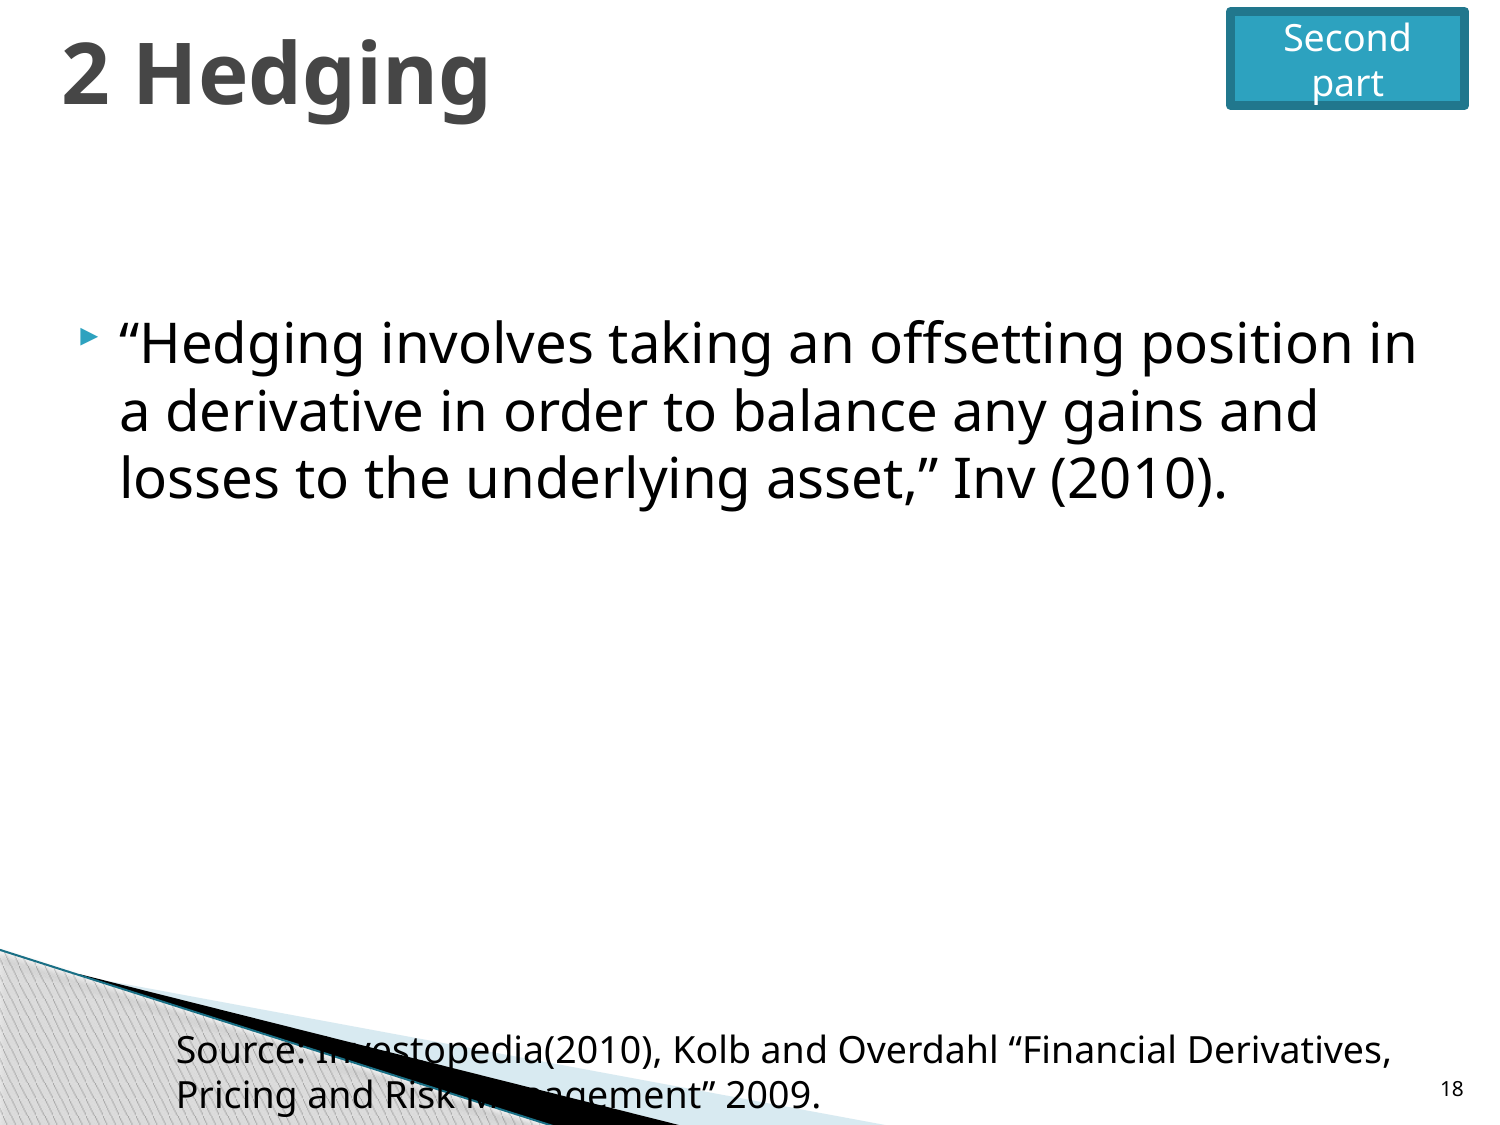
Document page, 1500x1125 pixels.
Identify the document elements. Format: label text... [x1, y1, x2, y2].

slide_number 18 [1419, 1051, 1479, 1112]
text_box Second part [1226, 7, 1469, 110]
list “Hedging involves taking an offsetting position in a derivative in order to balance any gains and losses to the underlying asset,” Inv (2010). [44, 148, 1442, 1043]
text_box Source: Investopedia(2010), Kolb and Overdahl “Financial Derivatives, Pricing and Risk Management” 2009. [161, 1018, 1419, 1124]
title 2 Hedging [46, 0, 1397, 148]
